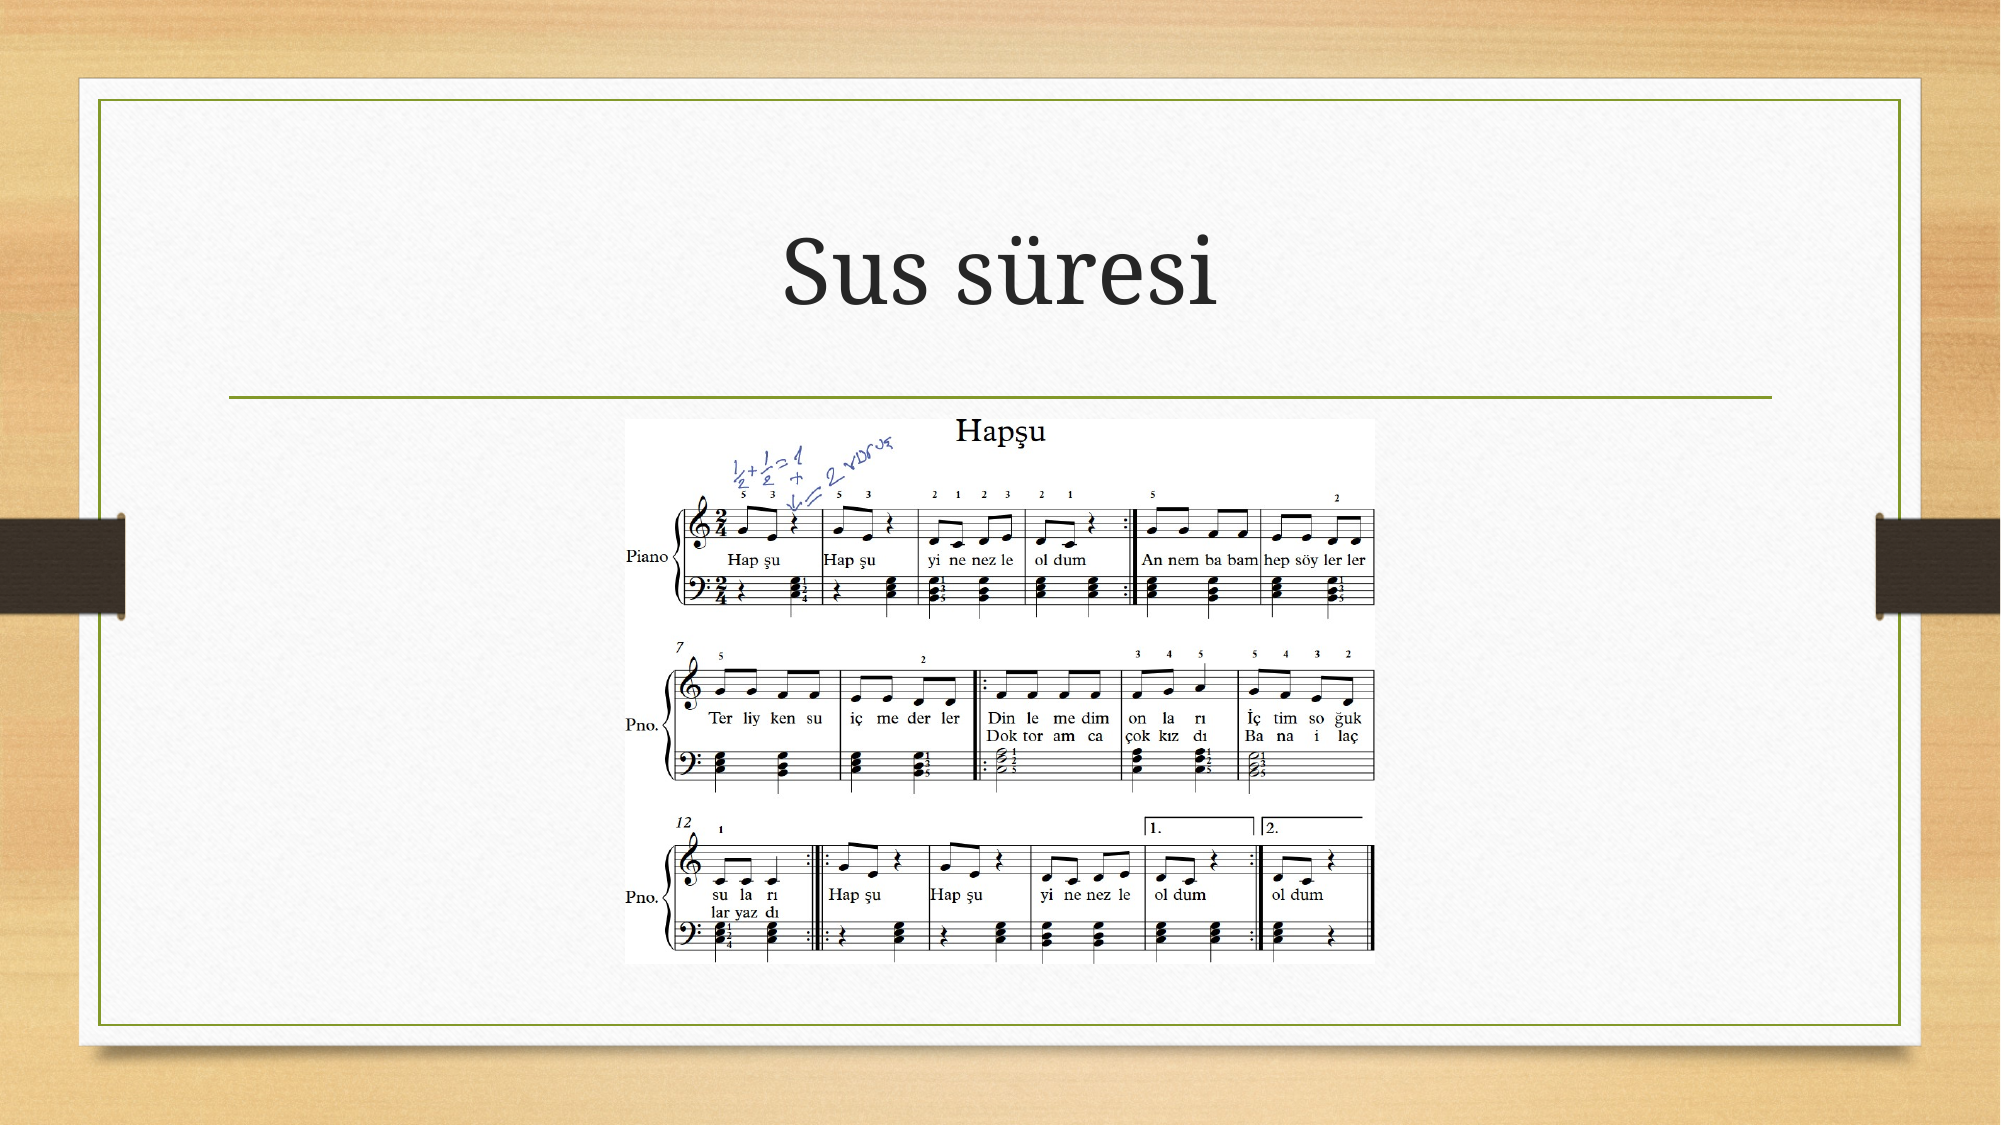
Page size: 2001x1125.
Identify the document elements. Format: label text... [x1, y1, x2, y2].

title Sus süresi [212, 161, 1788, 375]
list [624, 419, 1375, 964]
picture [0, 0, 2001, 1125]
